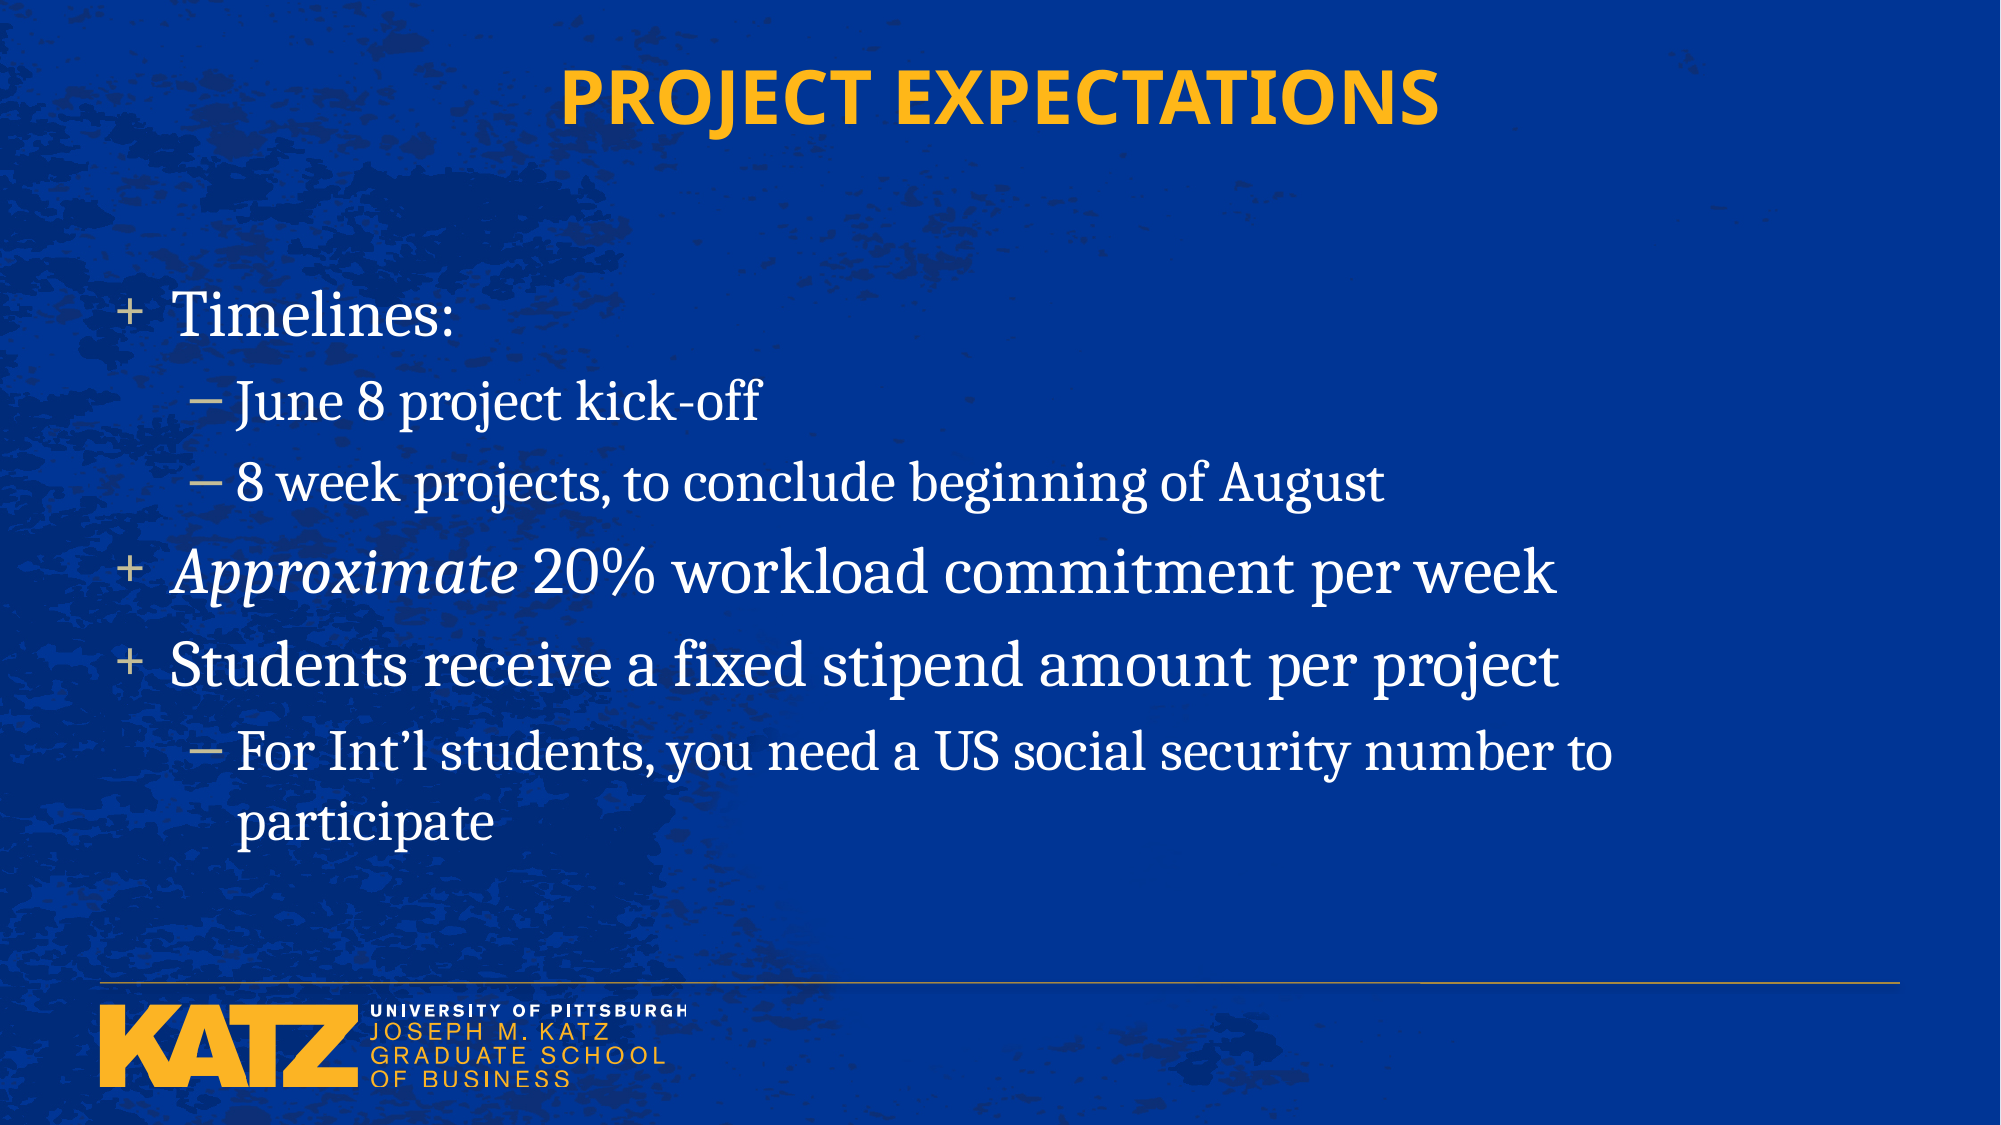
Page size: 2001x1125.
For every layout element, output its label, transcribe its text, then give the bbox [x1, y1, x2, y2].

list Timelines: June 8 project kick-off 8 week projects, to conclude beginning of August Approximate 20% workload commitment per week Students receive a fixed stipend amount per project For Int’l students, you need a US social security number to participate [99, 262, 1900, 1005]
picture [0, 0, 2001, 1125]
title PROJECT EXPECTATIONS [99, 0, 1900, 189]
